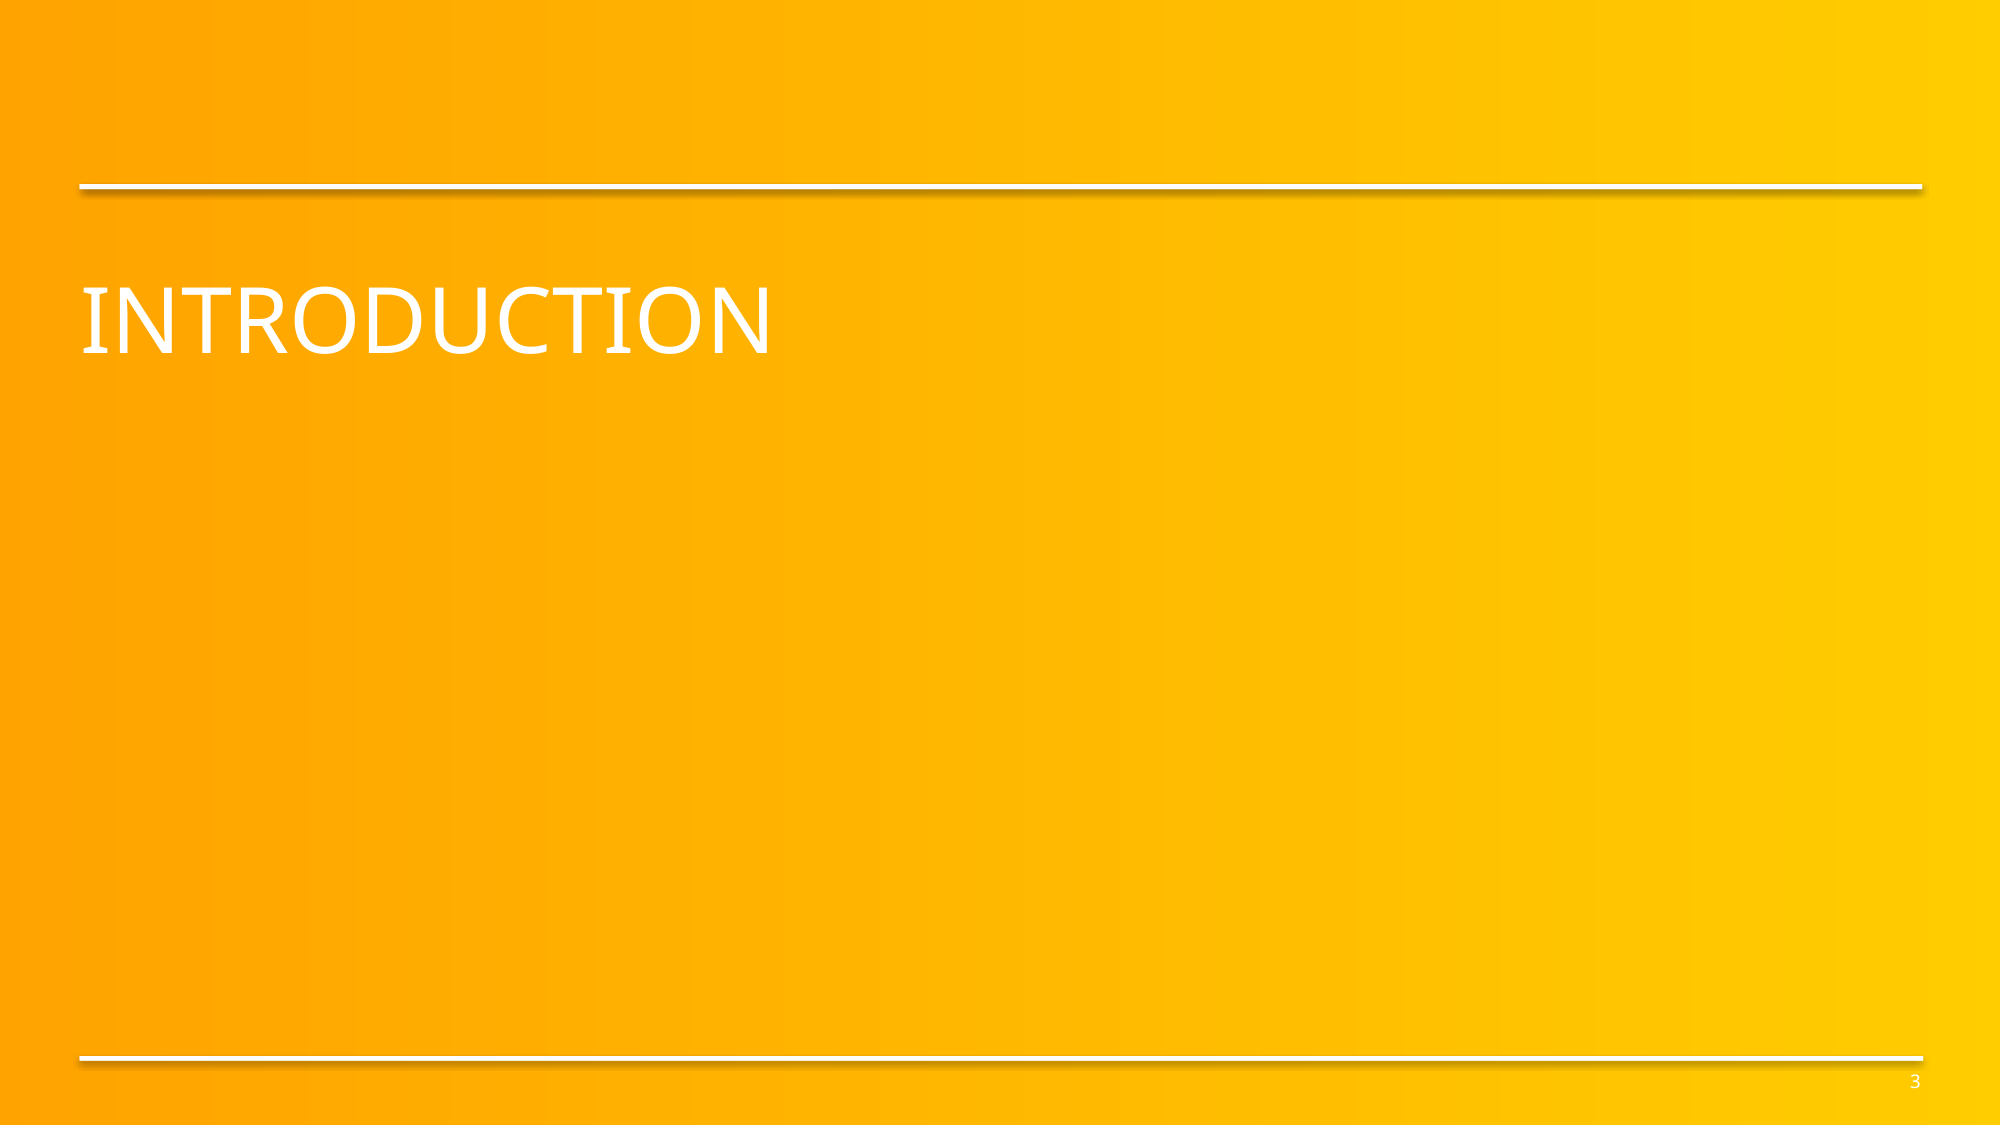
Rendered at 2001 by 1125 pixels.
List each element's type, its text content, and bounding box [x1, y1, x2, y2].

title introduction [80, 239, 1793, 510]
